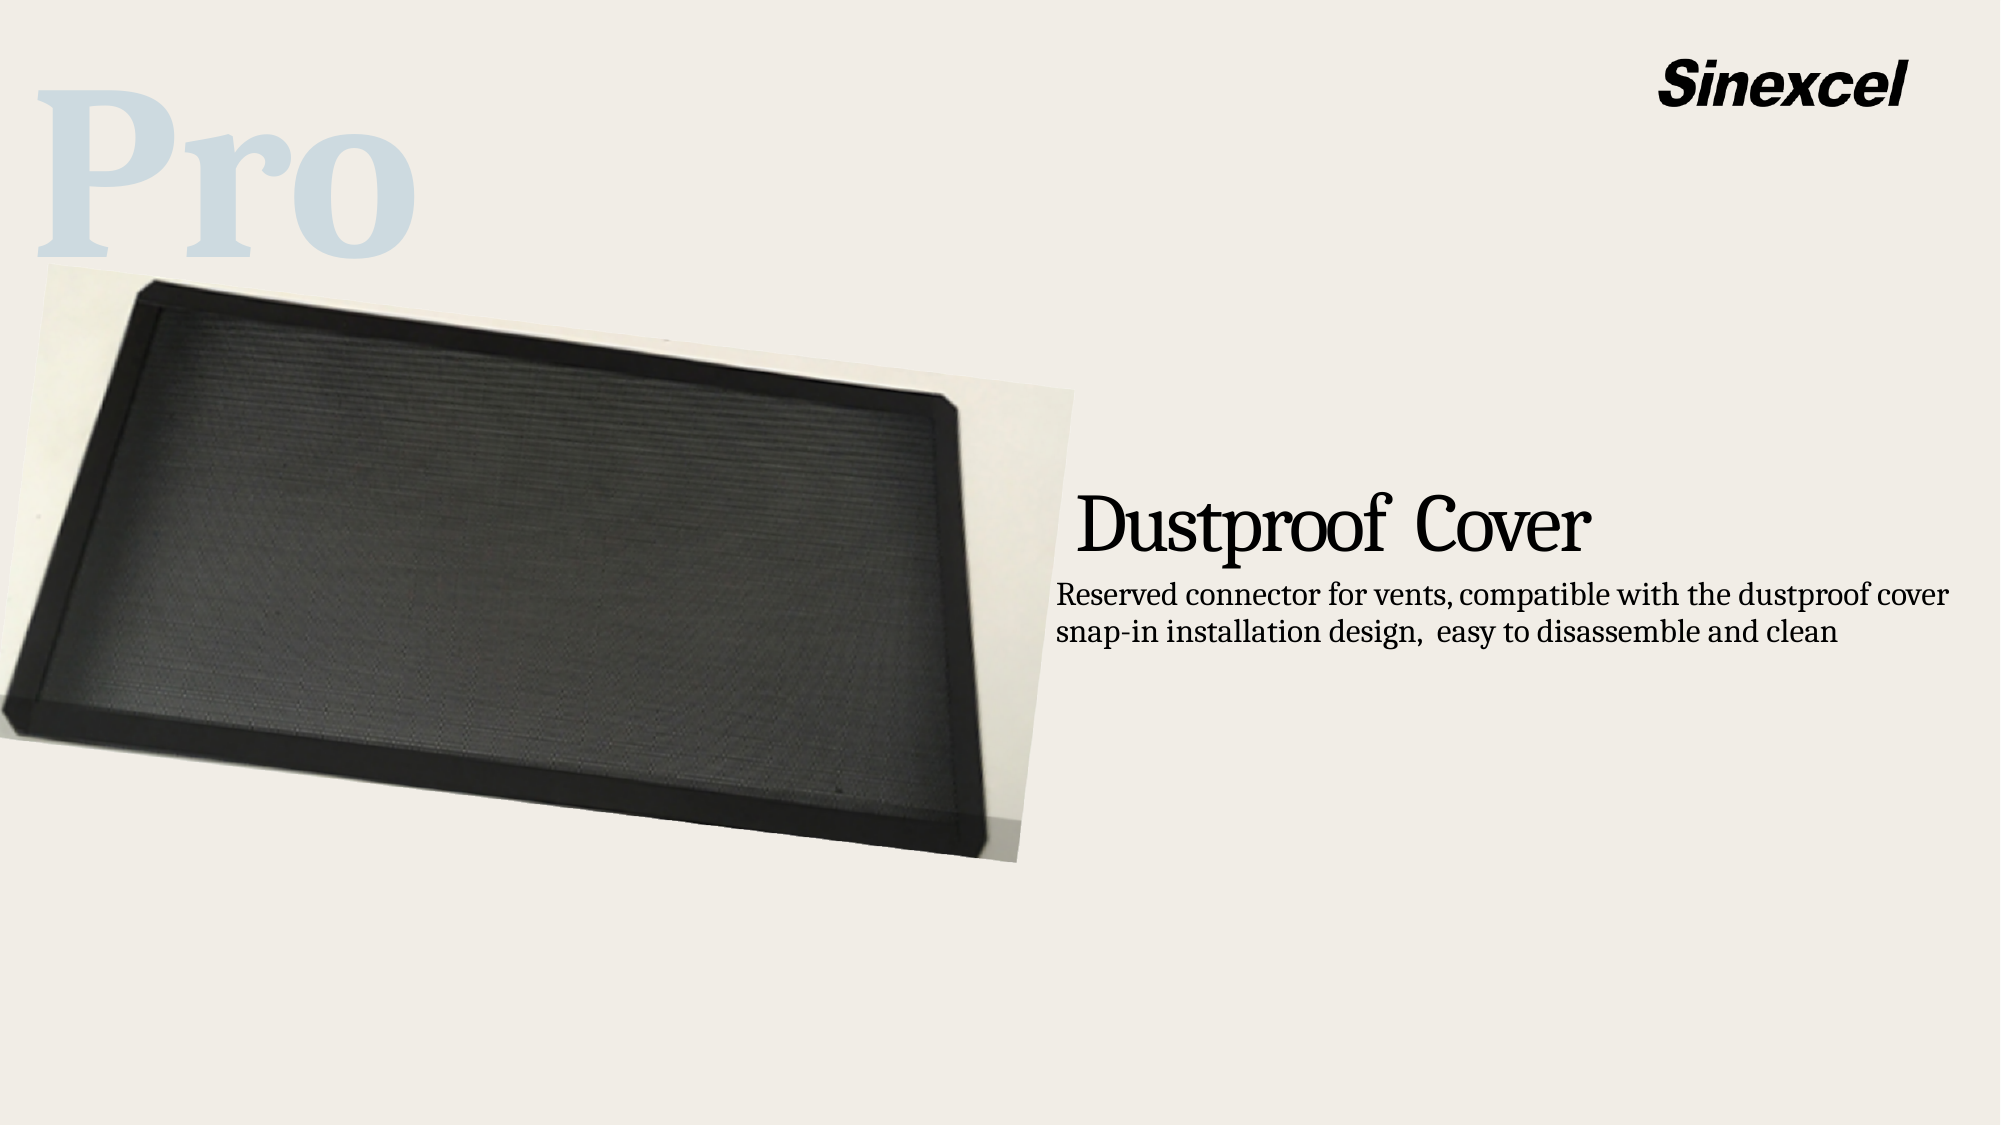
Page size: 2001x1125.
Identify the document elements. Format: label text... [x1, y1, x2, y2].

picture [0, 264, 1074, 862]
text_box Reserved connector for vents, compatible with the dustproof cover snap-in installation design, easy to disassemble and clean [1050, 529, 2000, 657]
text_box Dustproof Cover [1060, 477, 1608, 529]
